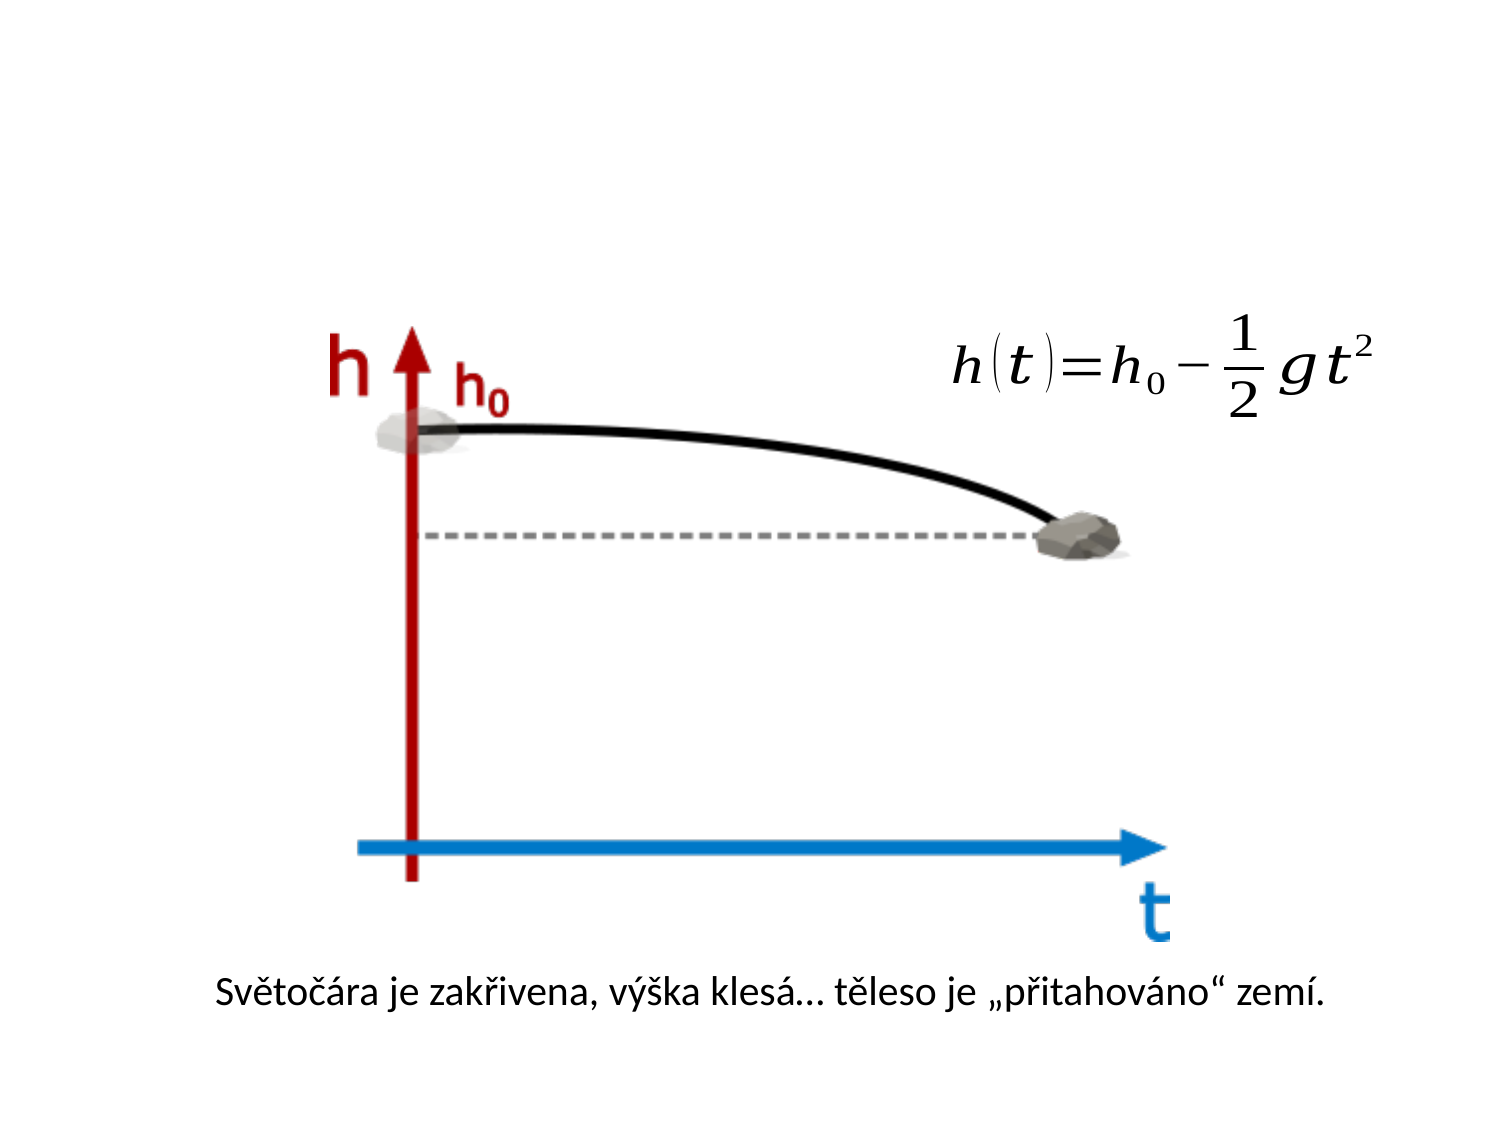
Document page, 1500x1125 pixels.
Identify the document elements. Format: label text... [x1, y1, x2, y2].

text_box Světočára je zakřivena, výška klesá… těleso je „přitahováno“ zemí. [200, 956, 1342, 1022]
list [329, 326, 1171, 942]
